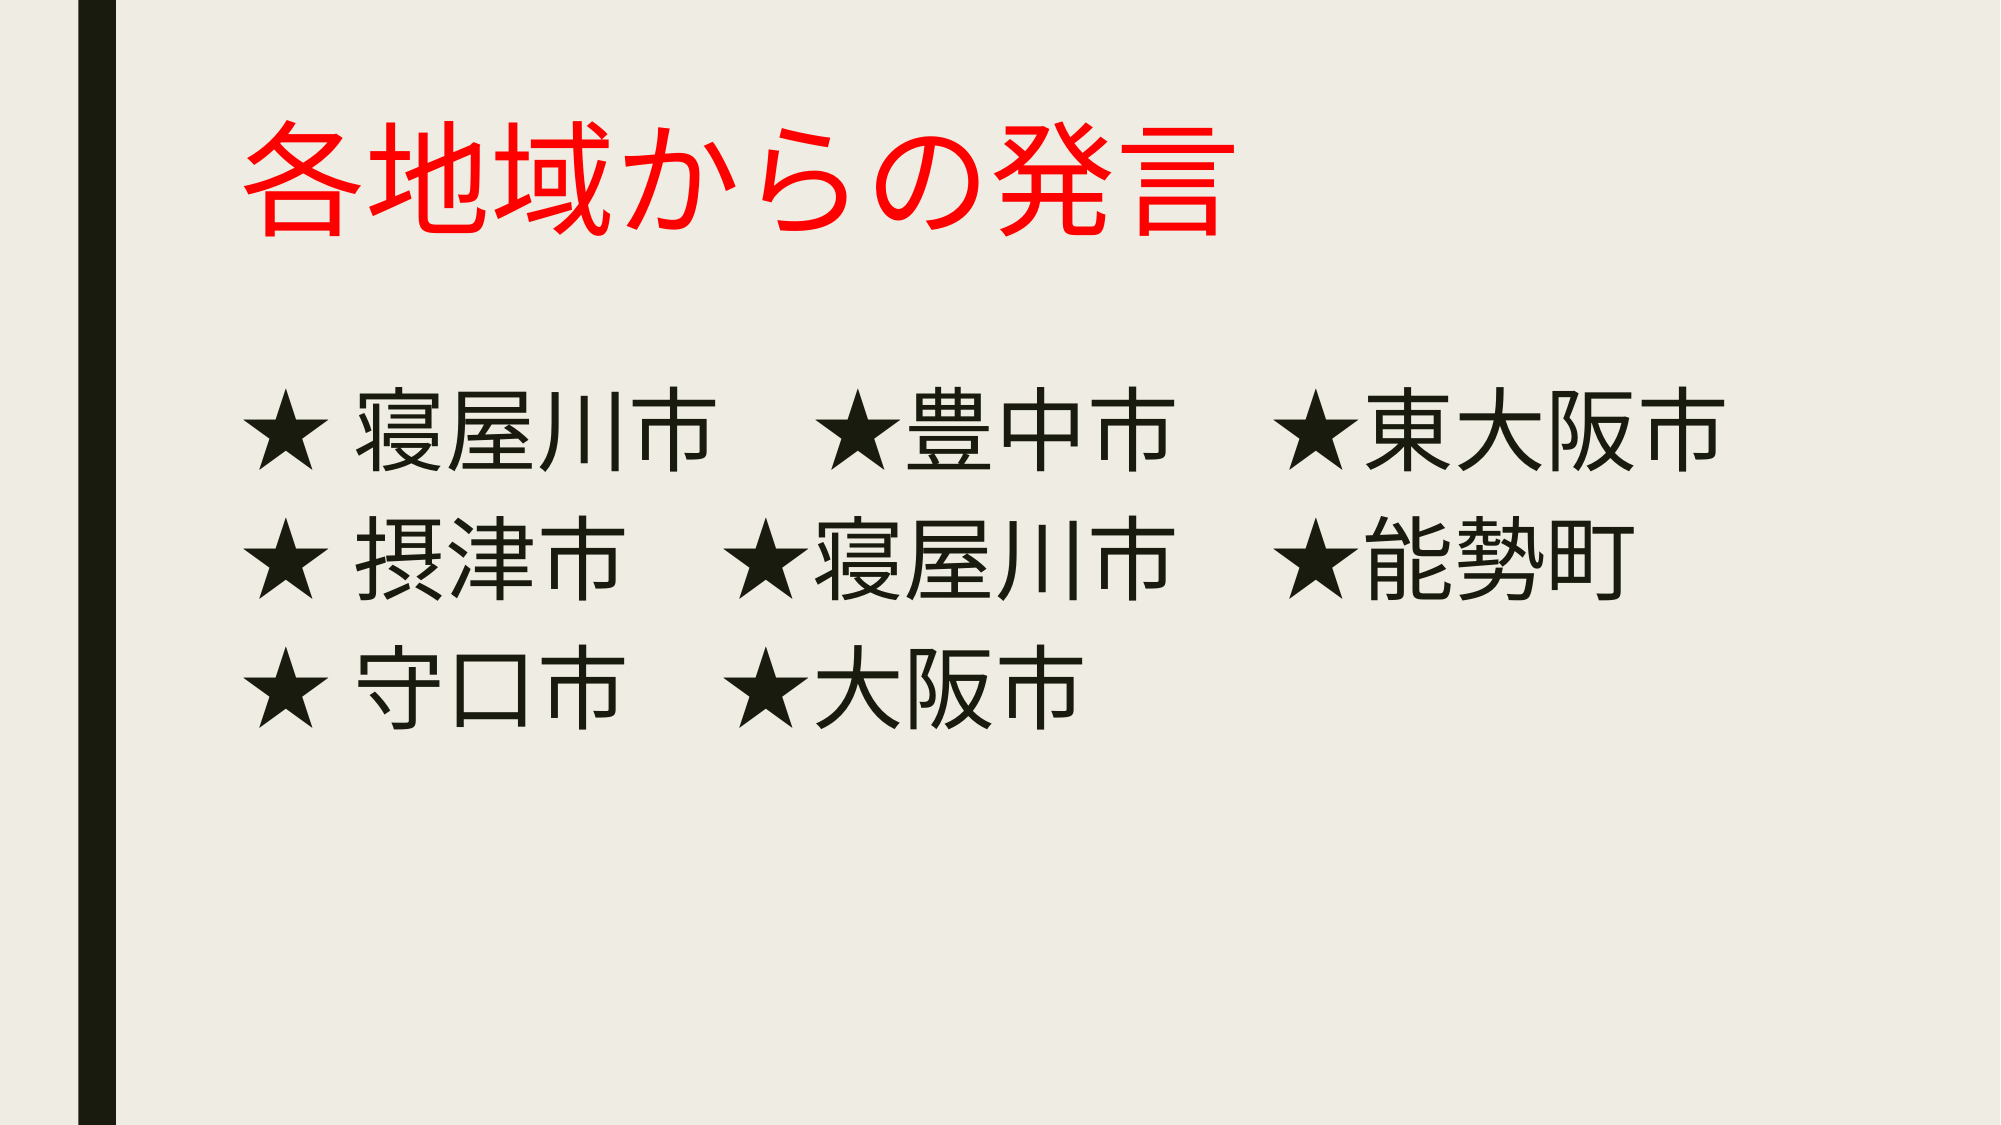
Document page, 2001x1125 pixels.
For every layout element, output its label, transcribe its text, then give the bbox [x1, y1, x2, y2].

list ★寝屋川市 ★豊中市 ★東大阪市 ★摂津市 ★寝屋川市 ★能勢町 ★守口市 ★大阪市 [225, 374, 1978, 1125]
title 各地域からの発言 [225, 112, 1800, 357]
